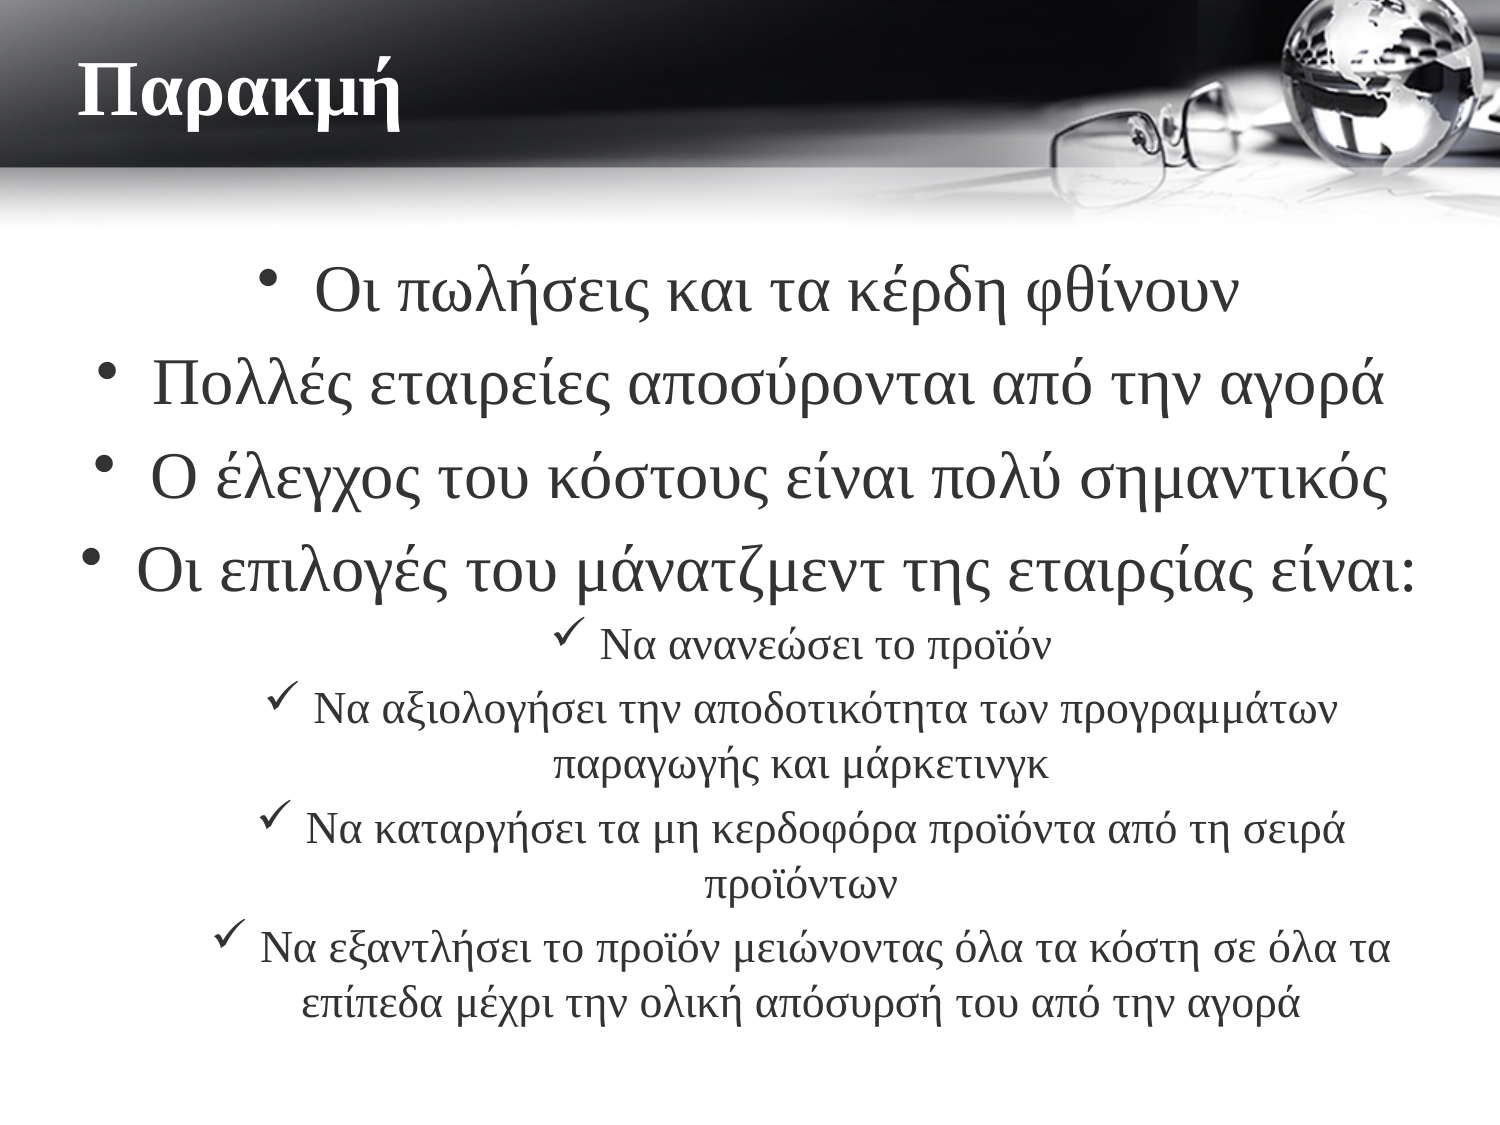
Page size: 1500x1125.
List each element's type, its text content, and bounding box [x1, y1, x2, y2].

title Παρακμή [62, 62, 1463, 201]
list Οι πωλήσεις και τα κέρδη φθίνουν Πολλές εταιρείες αποσύρονται από την αγορά Ο έλεγχος του κόστους είναι πολύ σημαντικός Οι επιλογές του μάνατζμεντ της εταιρςίας είναι: Να ανανεώσει το προϊόν Να αξιολογήσει την αποδοτικότητα των προγραμμάτων παραγωγής και μάρκετινγκ Να καταργήσει τα μη κερδοφόρα προϊόντα από τη σειρά προϊόντων Να εξαντλήσει το προϊόν μειώνοντας όλα τα κόστη σε όλα τα επίπεδα μέχρι την ολική απόσυρσή του από την αγορά [49, 237, 1451, 988]
picture [0, 0, 1500, 1125]
